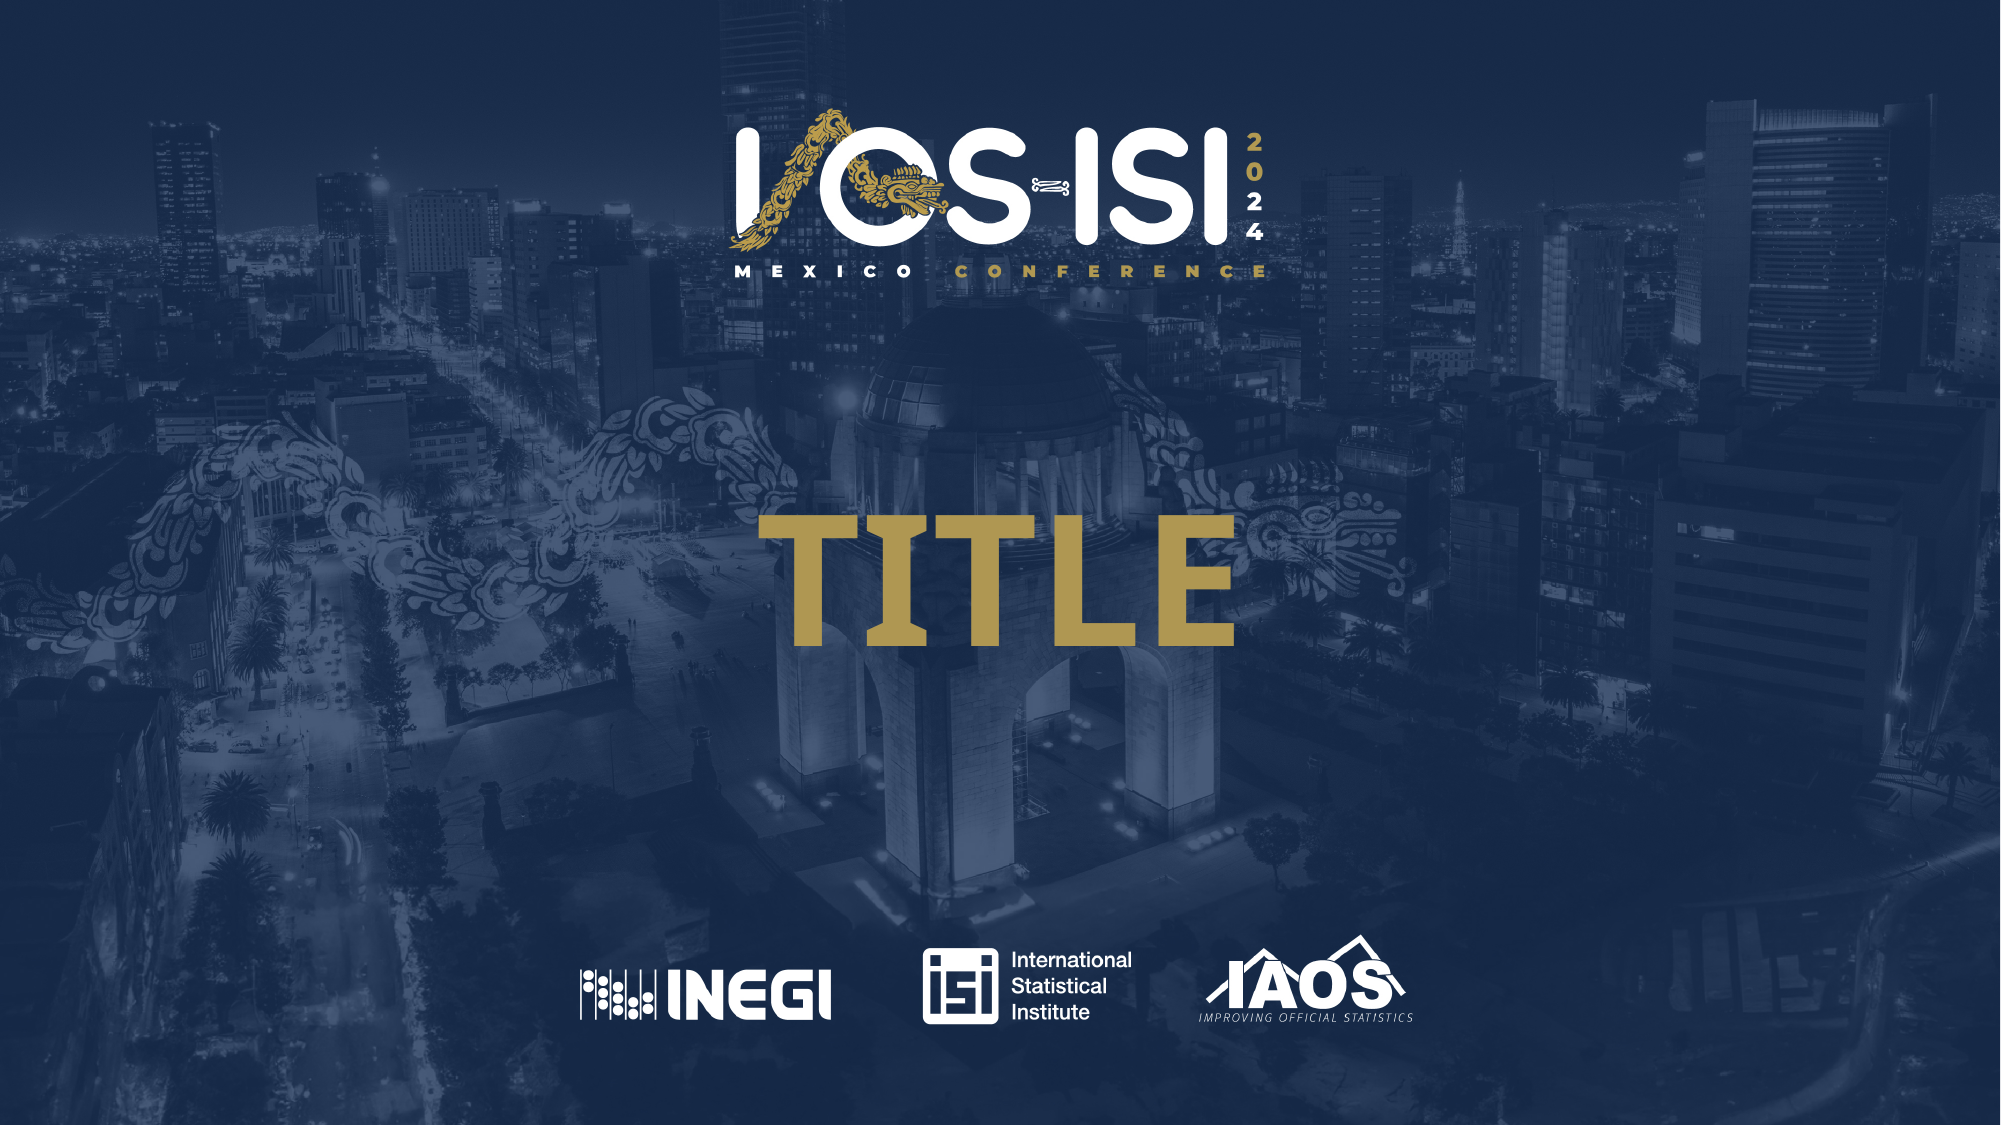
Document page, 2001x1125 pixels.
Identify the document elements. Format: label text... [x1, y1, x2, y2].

text_box TITLE [249, 526, 1750, 693]
picture [0, 0, 2001, 1125]
